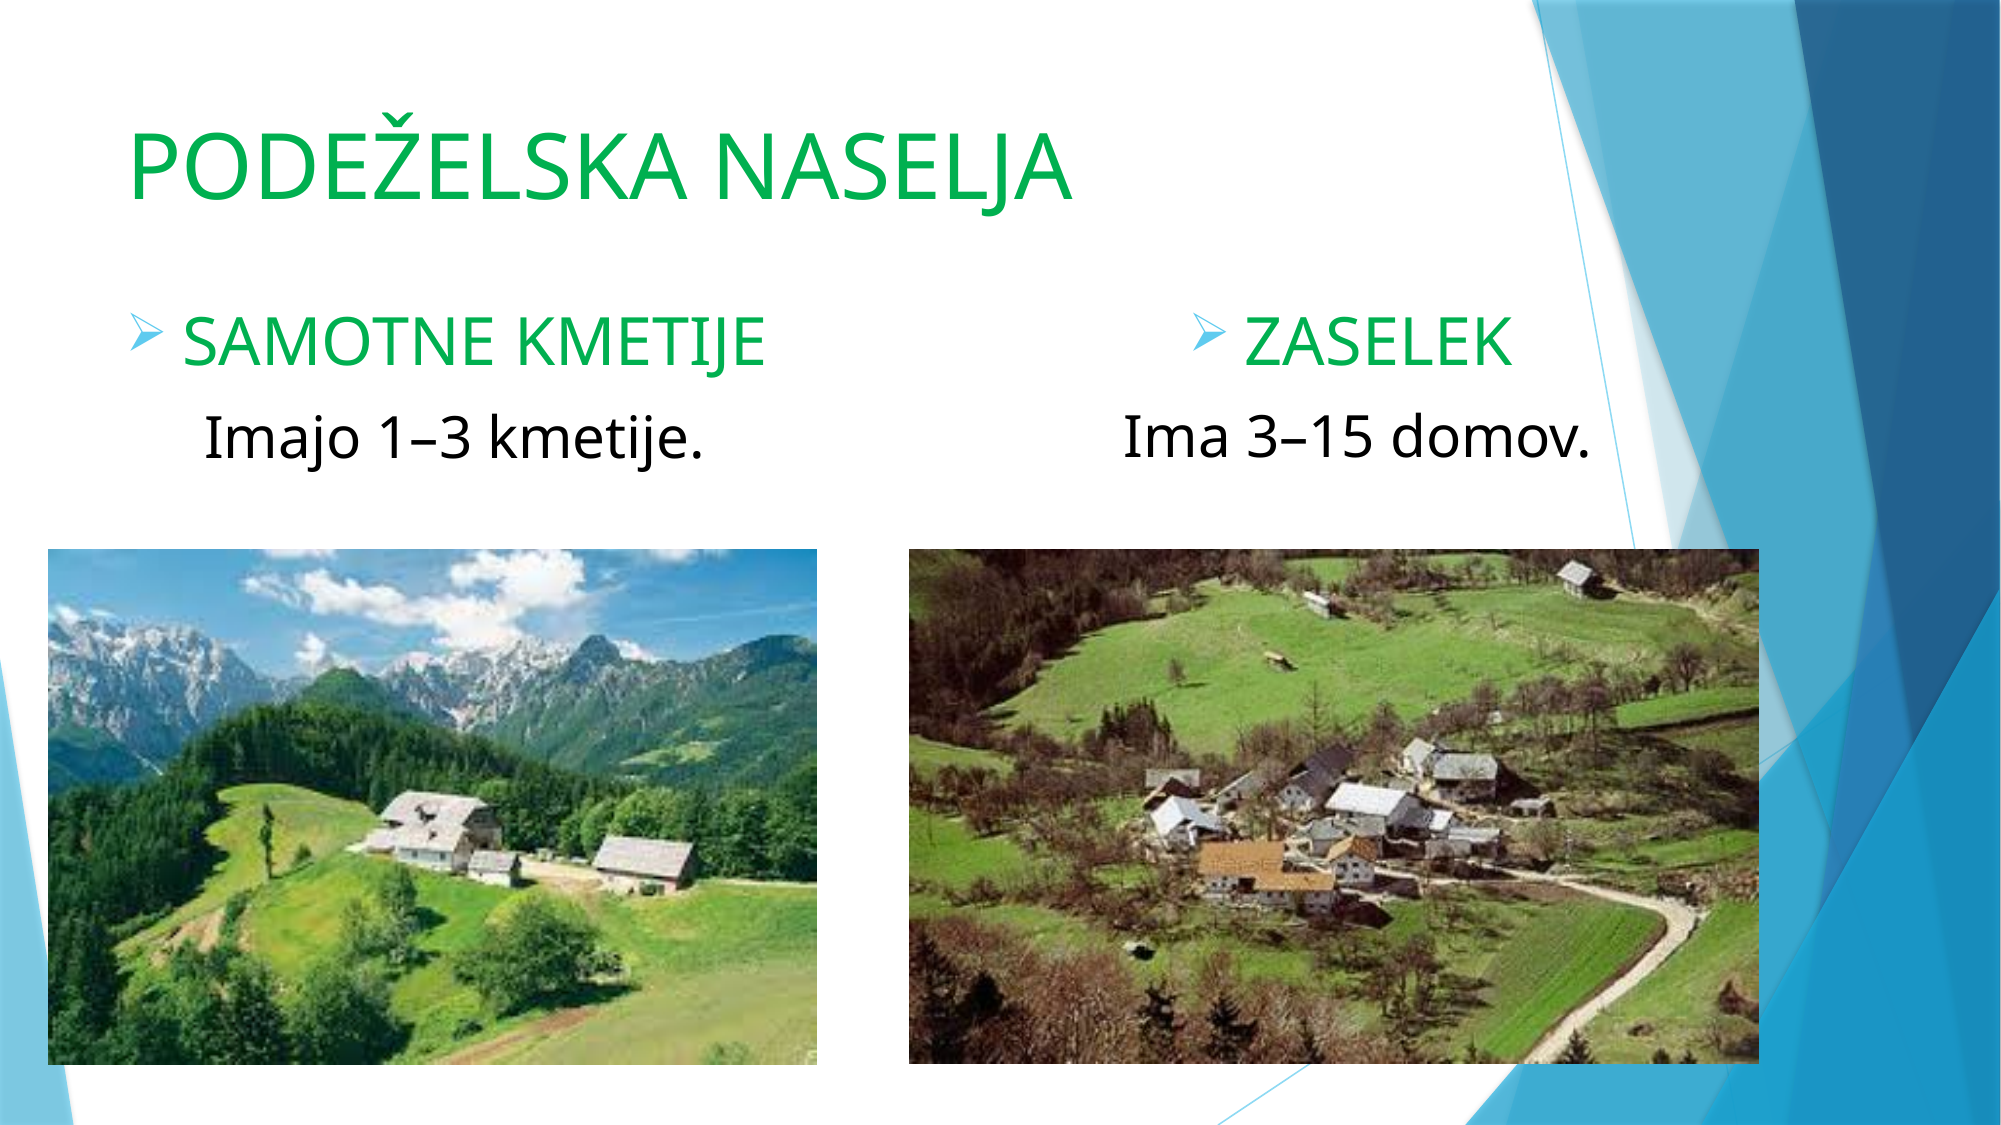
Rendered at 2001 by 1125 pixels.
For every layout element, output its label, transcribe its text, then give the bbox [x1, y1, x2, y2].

list SAMOTNE KMETIJE Imajo 1–3 kmetije. [70, 291, 839, 520]
title PODEŽELSKA NASELJA [111, 99, 1522, 215]
text_box ZASELEK Ima 3–15 domov. [974, 291, 1742, 453]
picture [48, 548, 817, 1066]
picture [908, 548, 1759, 1064]
